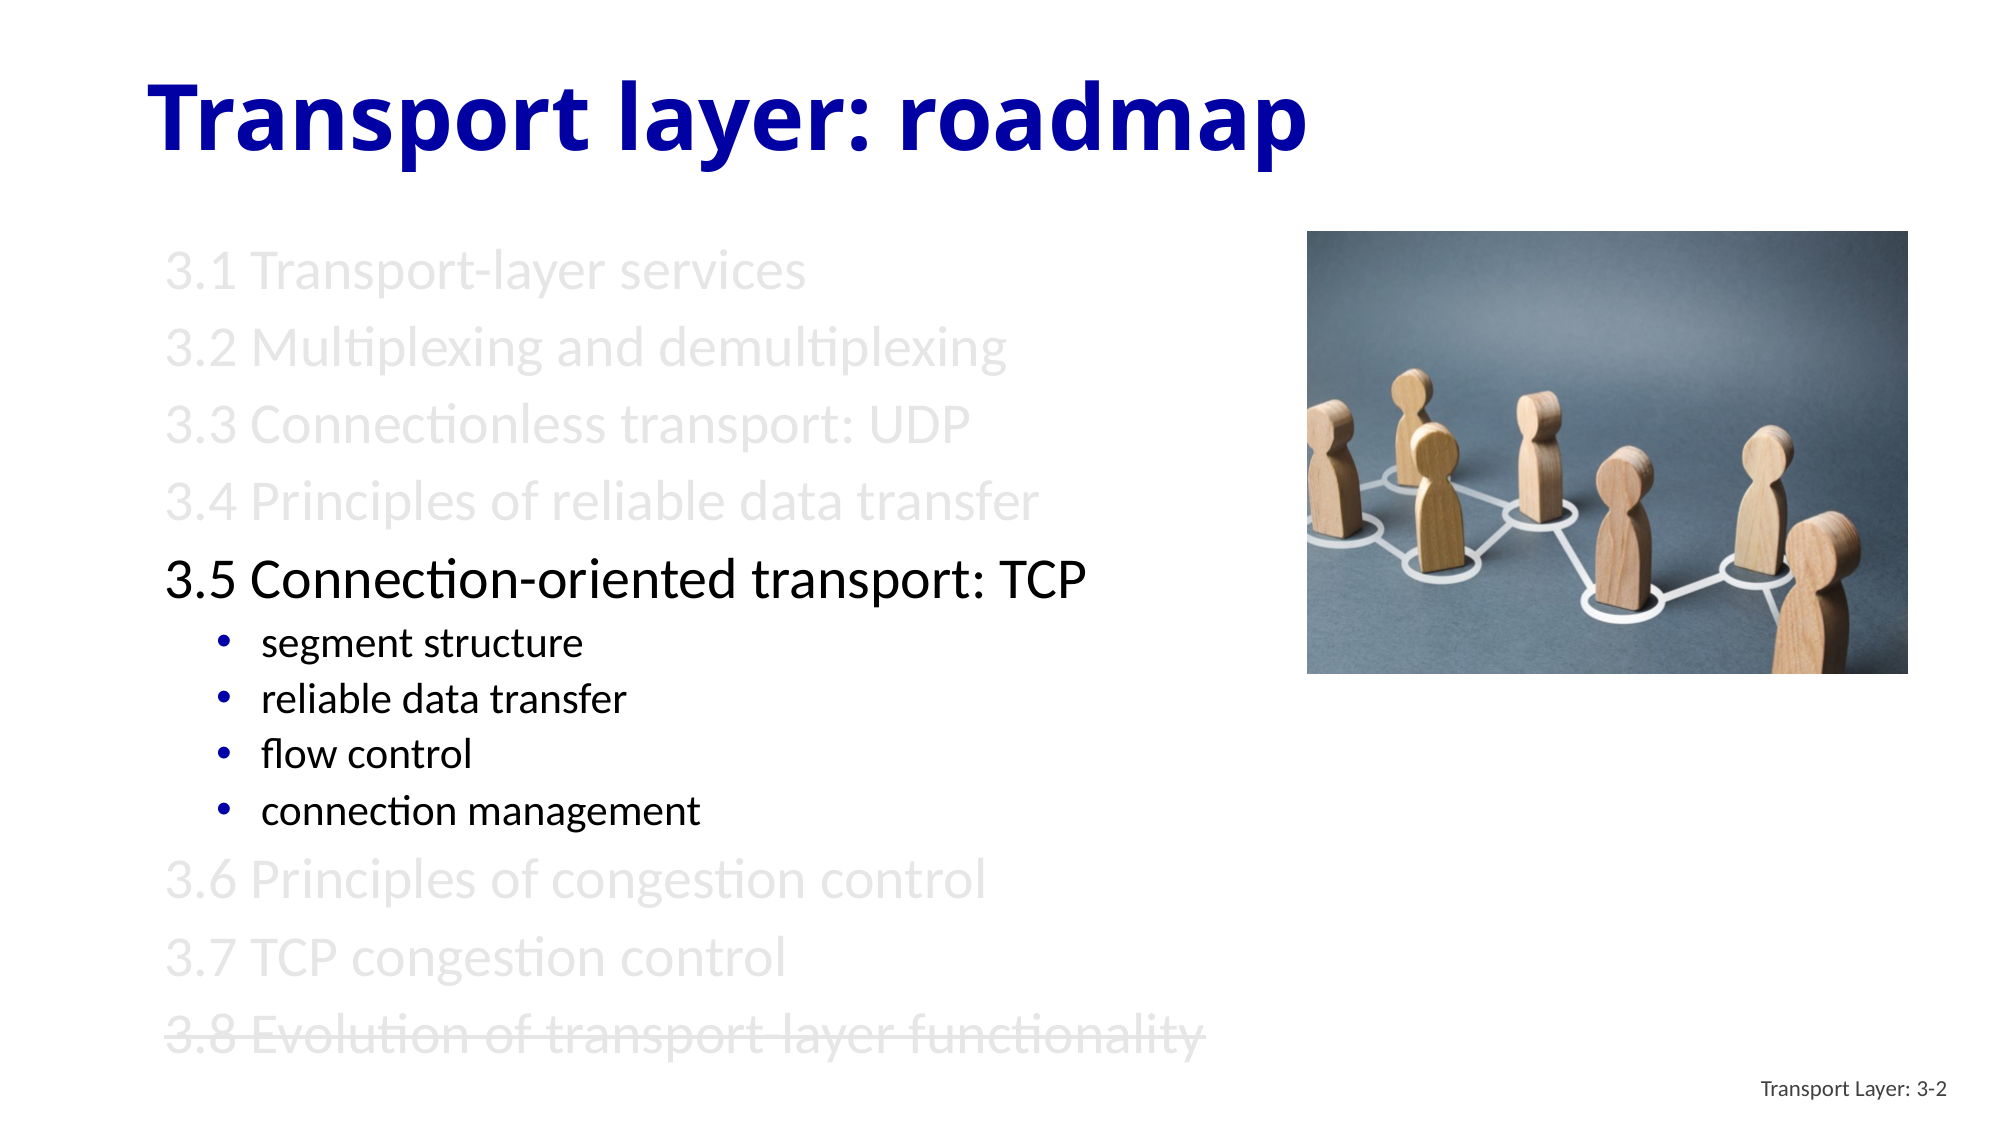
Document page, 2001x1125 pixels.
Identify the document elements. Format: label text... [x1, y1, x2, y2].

title Transport layer: roadmap [131, 47, 1856, 195]
picture [1306, 231, 1908, 674]
list 3.1 Transport-layer services 3.2 Multiplexing and demultiplexing 3.3 Connectionless transport: UDP 3.4 Principles of reliable data transfer 3.5 Connection-oriented transport: TCP segment structure reliable data transfer flow control connection management 3.6 Principles of congestion control 3.7 TCP congestion control 3.8 Evolution of transport-layer functionality [131, 231, 1560, 1078]
slide_number Transport Layer: 3-2 [1512, 1056, 1963, 1117]
